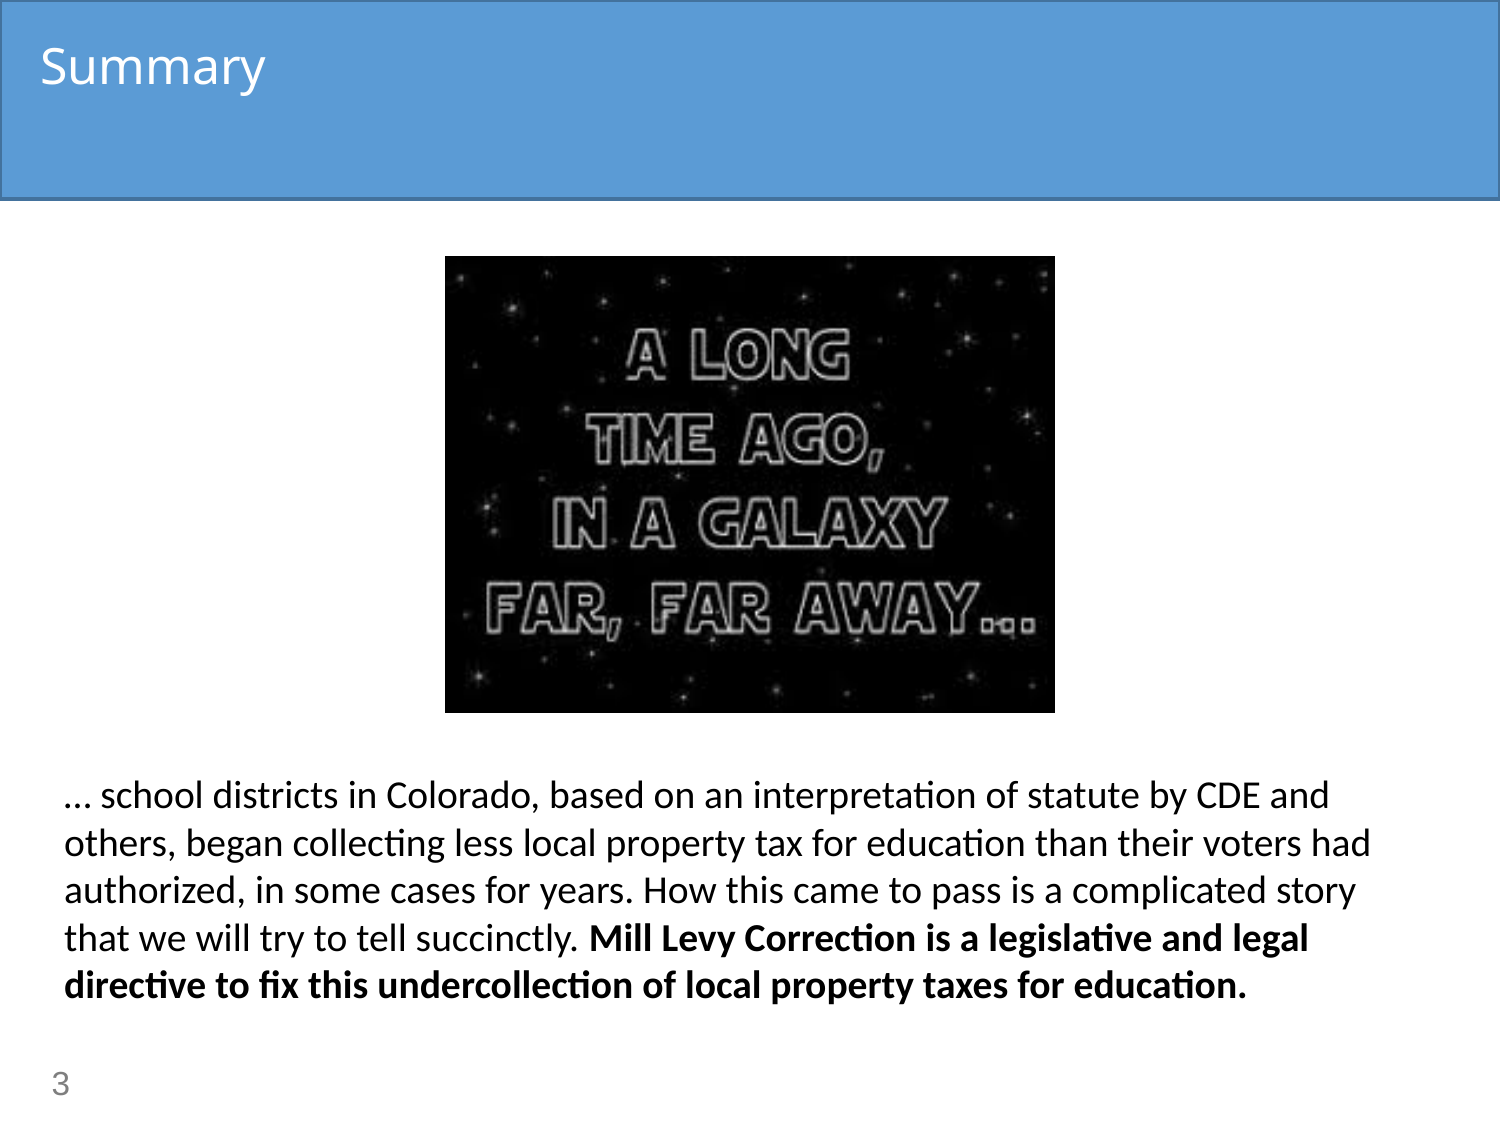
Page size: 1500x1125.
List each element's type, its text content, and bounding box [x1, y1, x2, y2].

text_box … school districts in Colorado, based on an interpretation of statute by CDE and others, began collecting less local property tax for education than their voters had authorized, in some cases for years. How this came to pass is a complicated story that we will try to tell succinctly. Mill Levy Correction is a legislative and legal directive to fix this undercollection of local property taxes for education. [49, 754, 1435, 1022]
slide_number 3 [36, 1054, 375, 1115]
title Summary [40, 41, 1038, 166]
picture [445, 256, 1055, 713]
